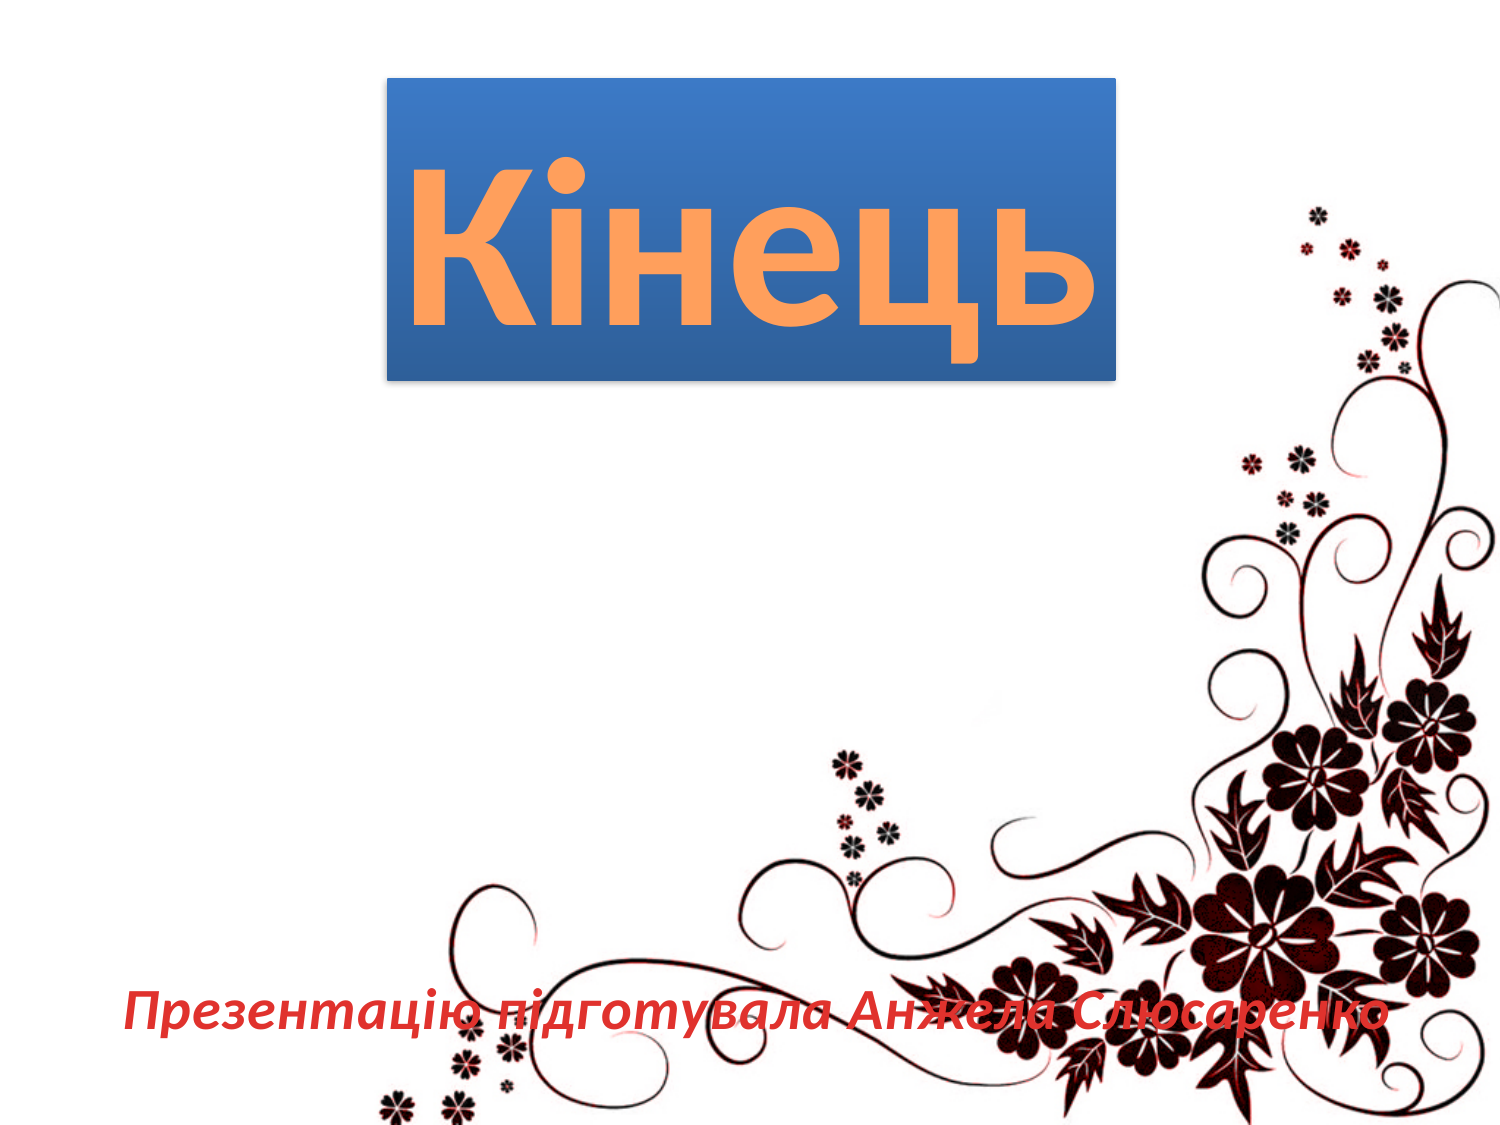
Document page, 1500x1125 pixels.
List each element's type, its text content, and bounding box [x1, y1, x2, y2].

picture [0, 0, 1500, 1125]
text_box Кінець [387, 78, 1116, 381]
text_box Презентацію підготувала Анжела Слюсаренко [107, 964, 1408, 1050]
